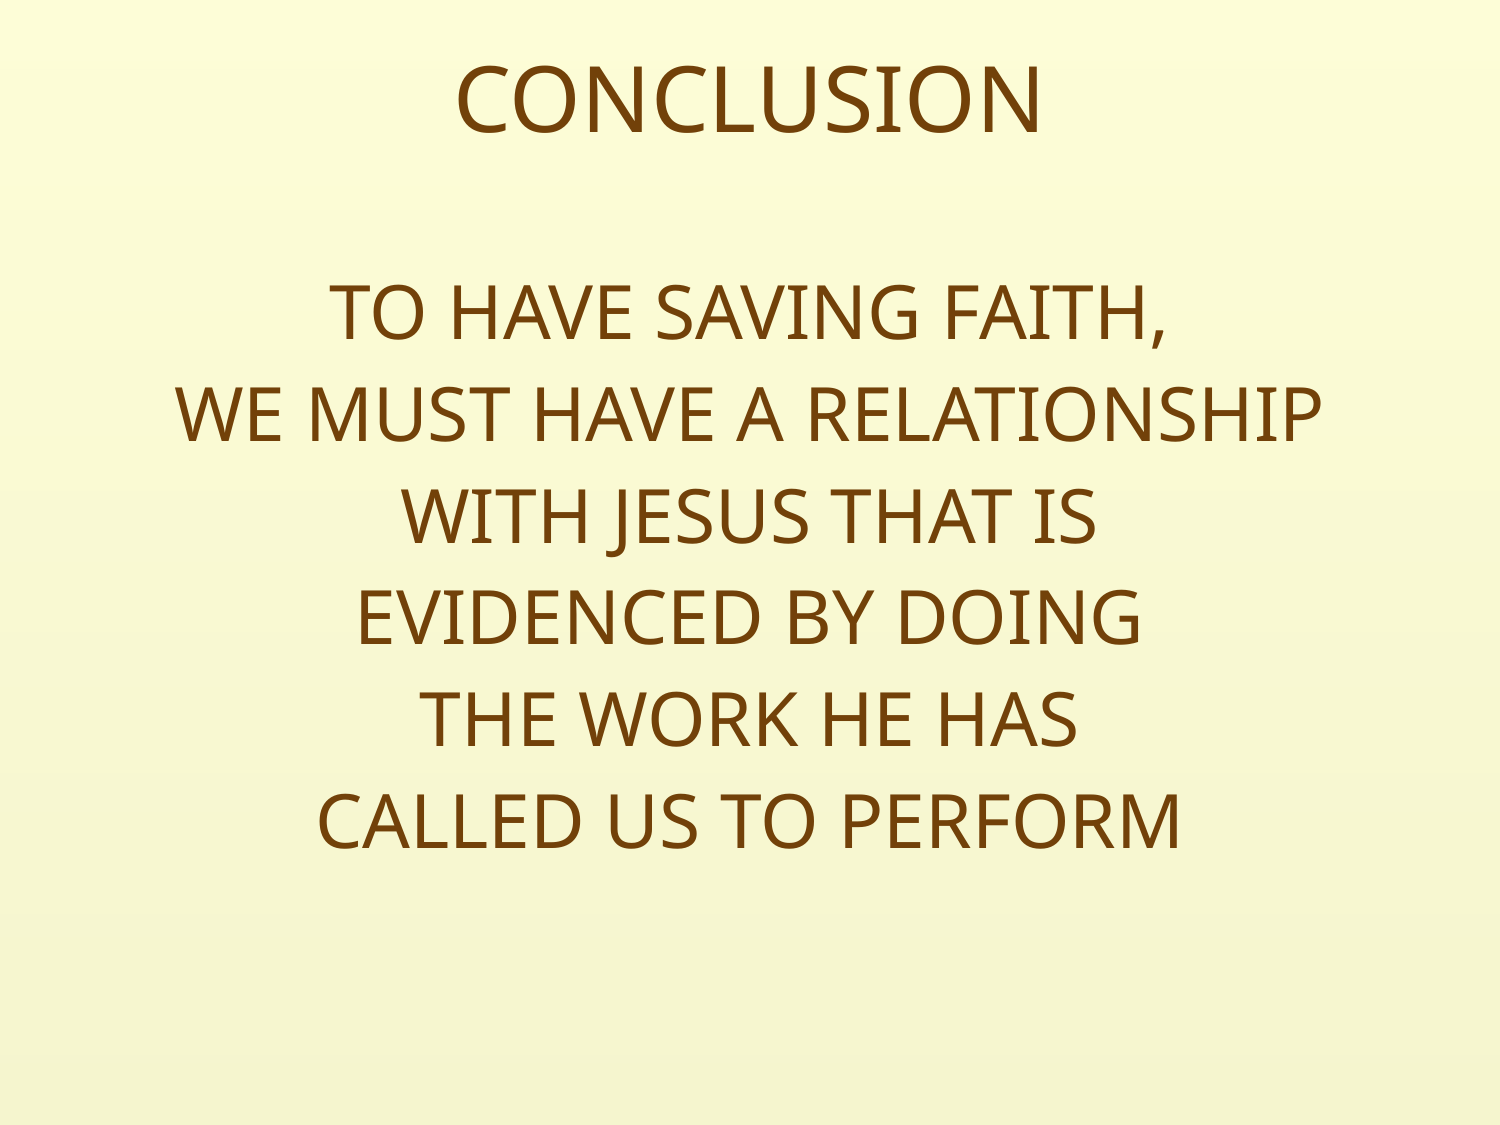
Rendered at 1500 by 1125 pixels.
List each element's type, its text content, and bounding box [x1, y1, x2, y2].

list TO HAVE SAVING FAITH, WE MUST HAVE A RELATIONSHIP WITH JESUS THAT IS EVIDENCED BY DOING THE WORK HE HAS CALLED US TO PERFORM [0, 206, 1500, 1125]
title CONCLUSION [0, 0, 1500, 206]
